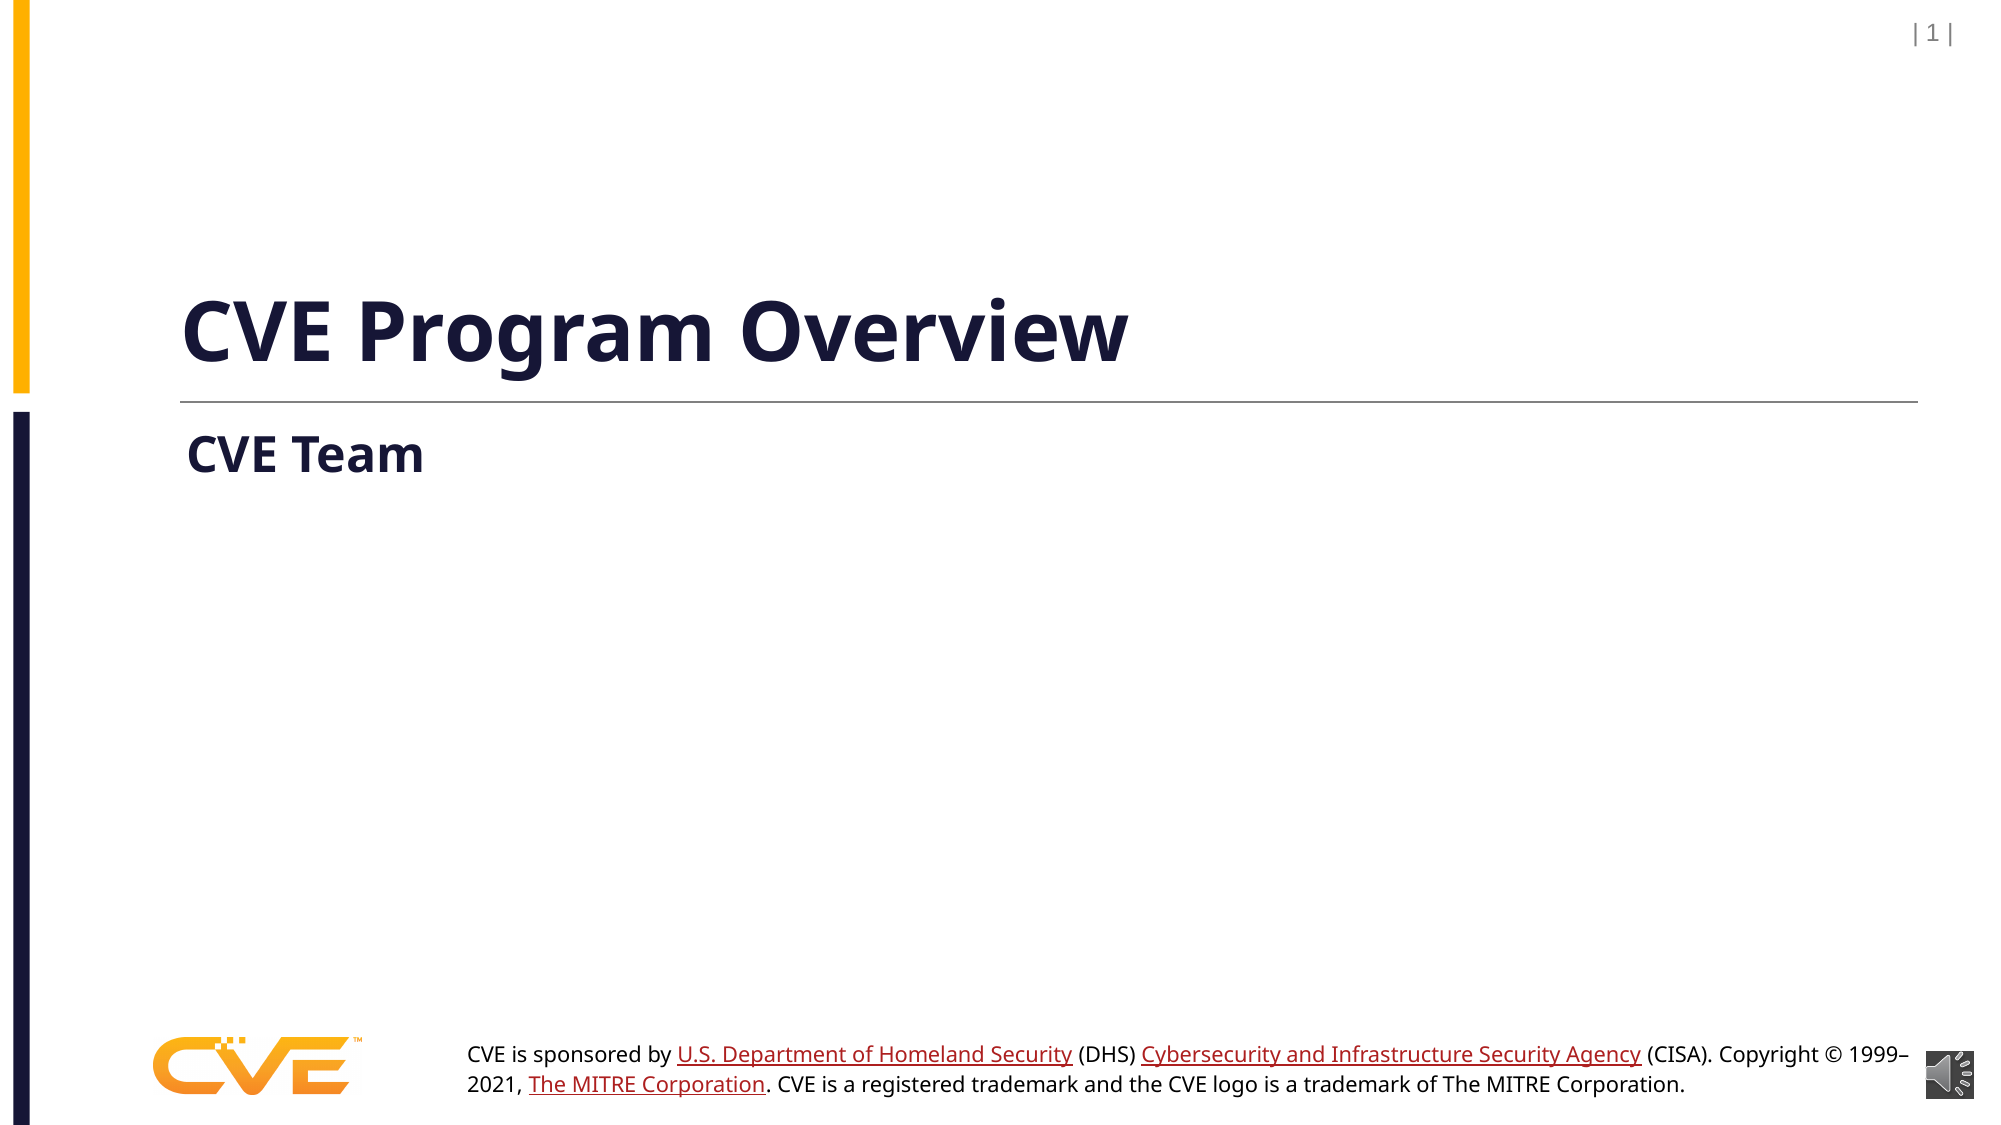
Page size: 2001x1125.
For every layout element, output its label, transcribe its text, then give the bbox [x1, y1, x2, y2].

picture [153, 1037, 362, 1095]
subtitle CVE Team [171, 421, 1428, 486]
slide_number | 1 | [1685, 9, 1976, 51]
title CVE Program Overview [165, 60, 1751, 386]
picture [1924, 1049, 1976, 1100]
